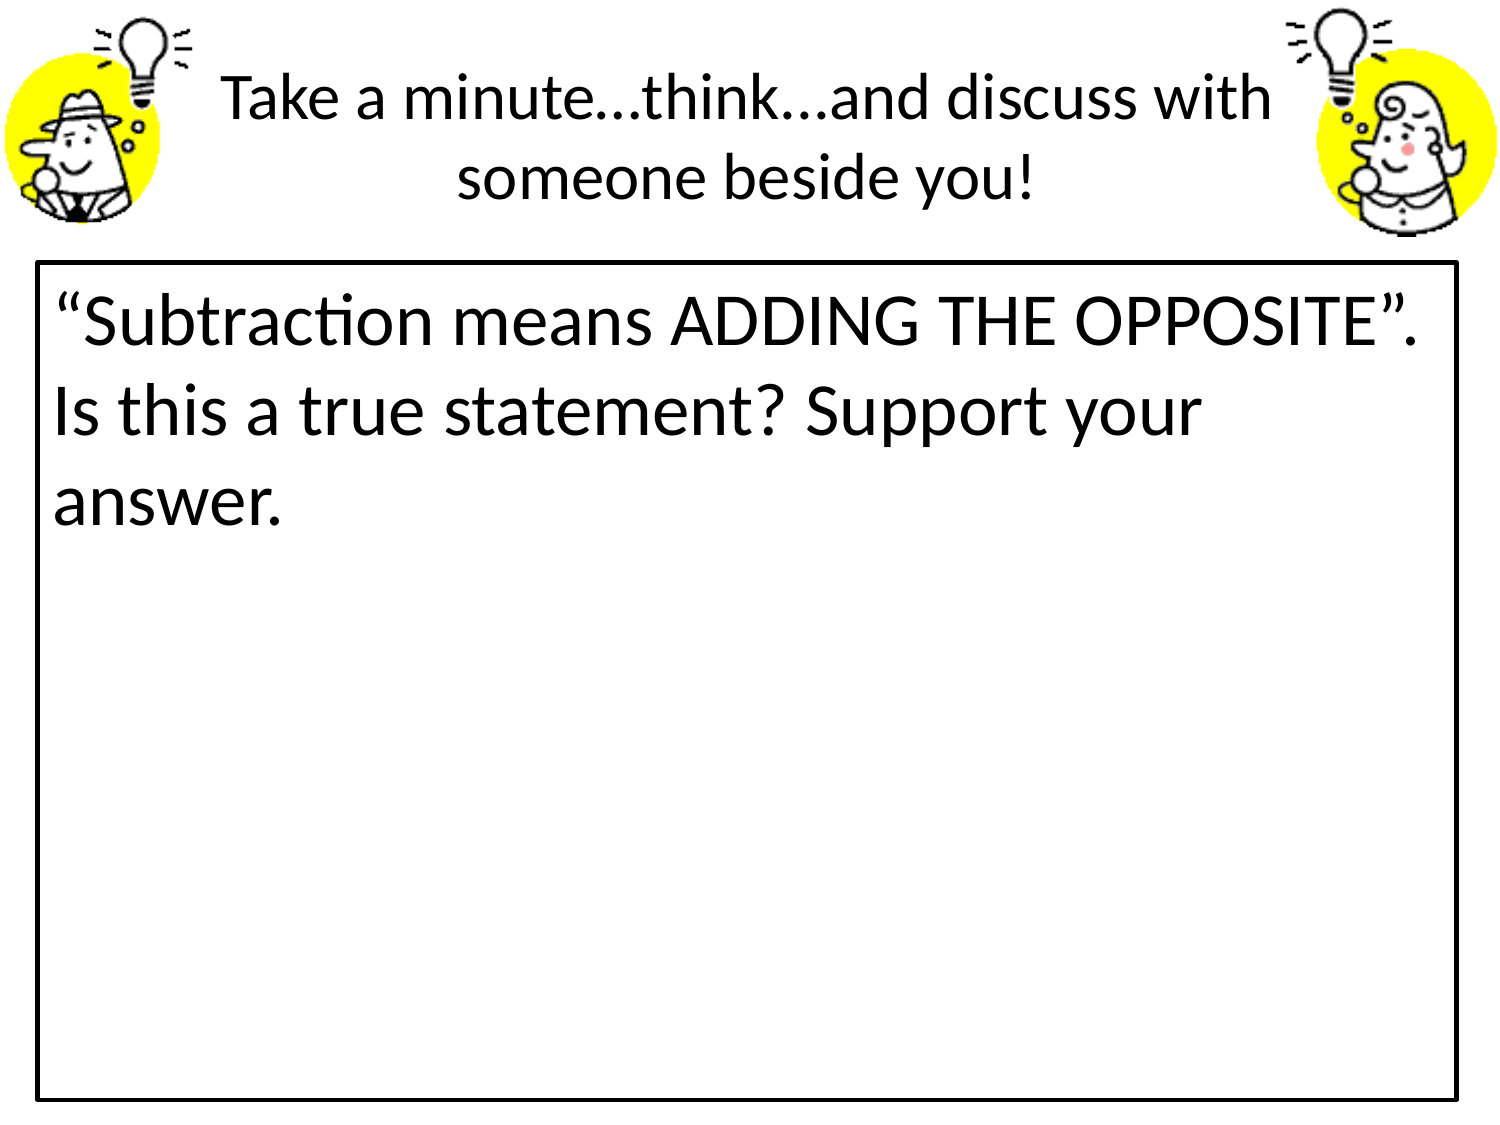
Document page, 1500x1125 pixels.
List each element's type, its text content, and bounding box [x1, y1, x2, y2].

picture [1283, 2, 1500, 237]
picture [1, 13, 199, 227]
text_box Take a minute…think...and discuss with someone beside you! [202, 39, 1278, 227]
list “Subtraction means ADDING THE OPPOSITE”. Is this a true statement? Support your answer. [35, 260, 1459, 1102]
